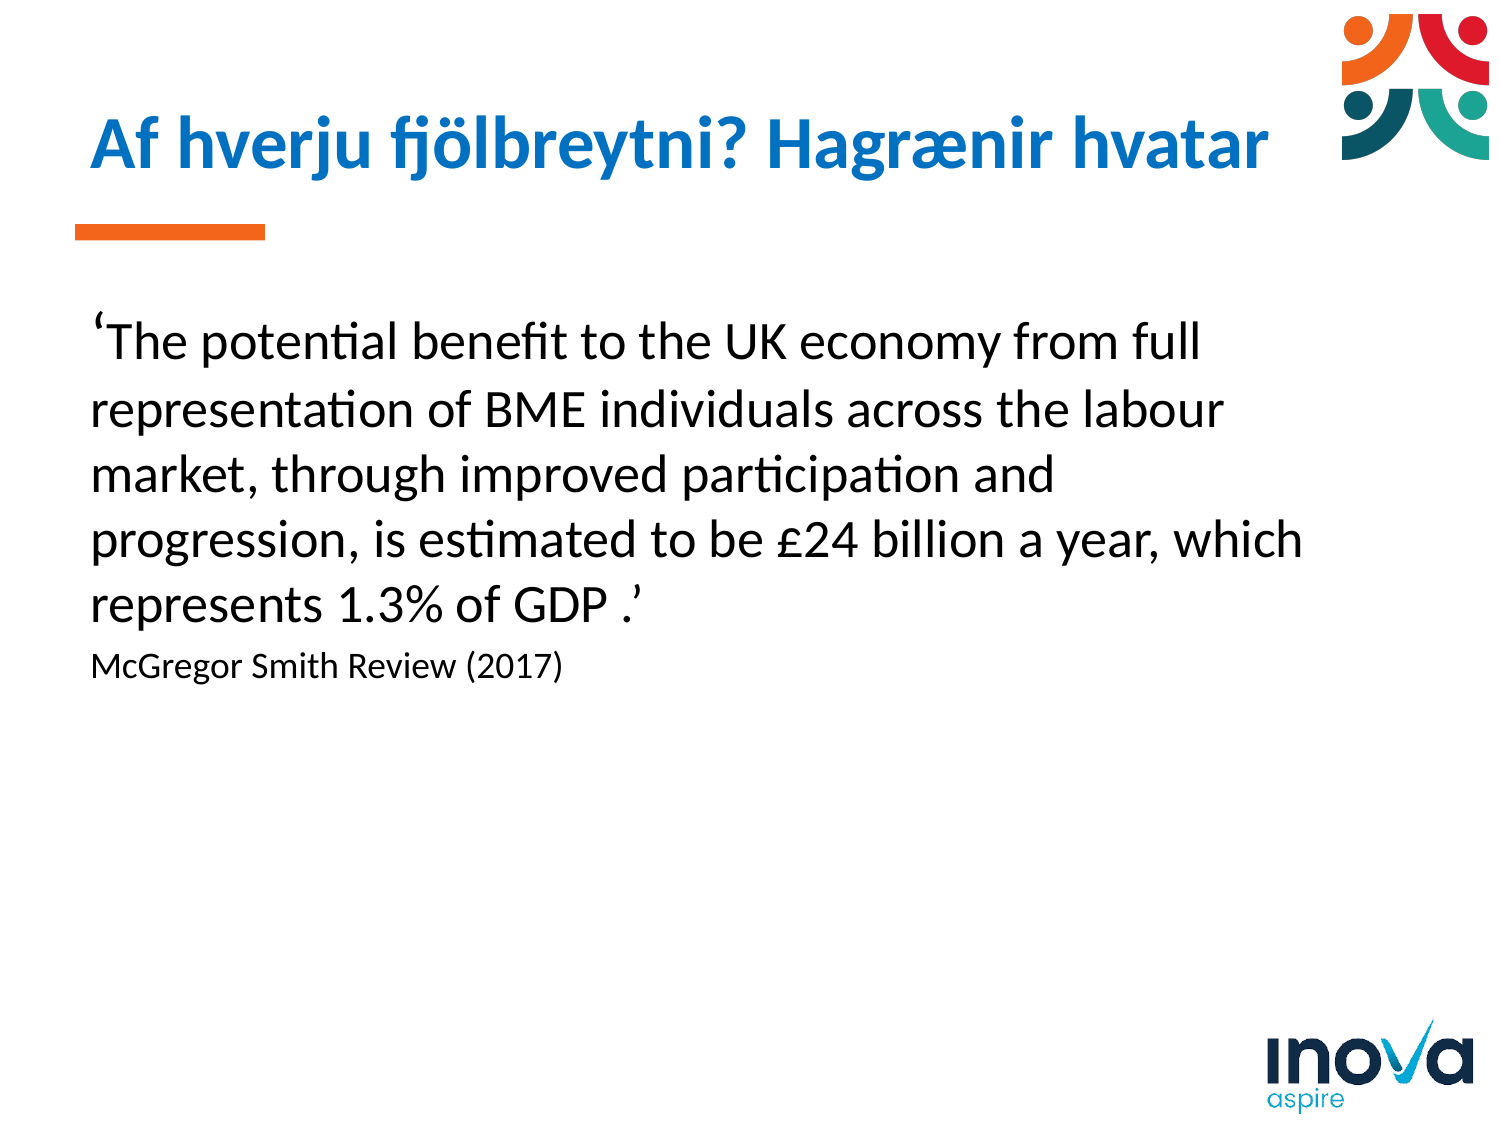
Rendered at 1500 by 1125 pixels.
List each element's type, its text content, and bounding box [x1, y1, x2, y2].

text_box [75, 224, 265, 241]
title Af hverju fjölbreytni? Hagrænir hvatar [75, 45, 1331, 233]
text_box ‘The potential benefit to the UK economy from full representation of BME individuals across the labour market, through improved participation and progression, is estimated to be £24 billion a year, which represents 1.3% of GDP .’ McGregor Smith Review (2017) [75, 285, 1343, 1000]
list [75, 299, 1425, 1005]
picture [1302, 1096, 1310, 1105]
picture [1341, 14, 1489, 160]
picture [1265, 1018, 1474, 1115]
